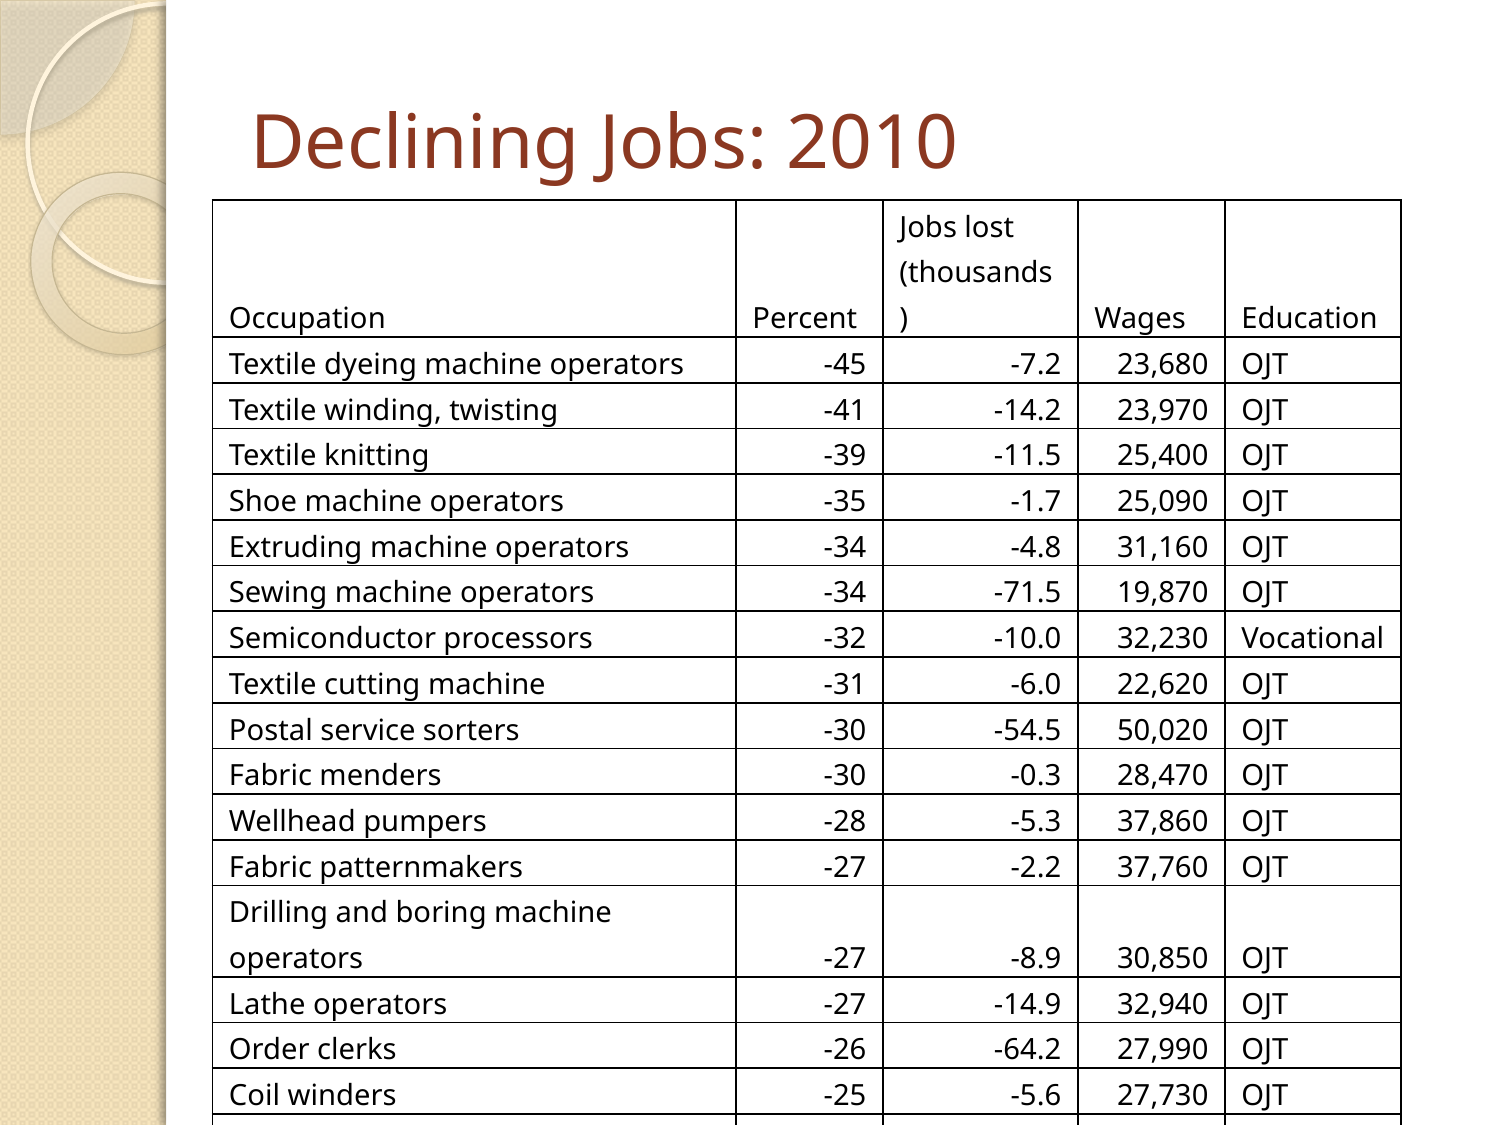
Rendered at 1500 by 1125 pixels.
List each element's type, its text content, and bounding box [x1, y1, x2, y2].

table_cell -5.6 [884, 1069, 1077, 1113]
table_header Education [1226, 201, 1400, 336]
table_cell 31,160 [1079, 521, 1224, 565]
table_cell Sewing machine operators [213, 566, 735, 610]
table_header Occupation [213, 201, 735, 336]
table_cell OJT [1226, 978, 1400, 1022]
title Declining Jobs: 2010 [235, 45, 1466, 233]
table_cell -34 [737, 521, 882, 565]
table_cell -0.3 [884, 749, 1077, 793]
table_cell -27 [737, 886, 882, 976]
table_cell -31 [737, 658, 882, 702]
table_cell 23,970 [1079, 384, 1224, 428]
table_cell OJT [1226, 704, 1400, 748]
table_cell OJT [1226, 1115, 1400, 1125]
table_cell Textile dyeing machine operators [213, 338, 735, 382]
table_header Jobs lost (thousands) [884, 201, 1077, 336]
table_cell 37,760 [1079, 841, 1224, 885]
table_cell -71.5 [884, 566, 1077, 610]
table_cell -30 [737, 749, 882, 793]
table_cell -34 [737, 566, 882, 610]
table_cell Textile winding, twisting [213, 384, 735, 428]
table_cell -26 [737, 1023, 882, 1067]
table_cell 32,940 [1079, 978, 1224, 1022]
table_cell Lathe operators [213, 978, 735, 1022]
table_cell OJT [1226, 475, 1400, 519]
table_cell OJT [1226, 429, 1400, 473]
table_cell 30,850 [1079, 886, 1224, 976]
table_cell Vocational [1226, 612, 1400, 656]
table_cell -54.5 [884, 704, 1077, 748]
table_cell OJT [1226, 749, 1400, 793]
table_cell -12.5 [884, 1115, 1077, 1125]
table_cell -2.2 [884, 841, 1077, 885]
table_cell -11.5 [884, 429, 1077, 473]
table_cell Photographic processing [213, 1115, 735, 1125]
table_cell Fabric patternmakers [213, 841, 735, 885]
table_cell 27,730 [1079, 1069, 1224, 1113]
table_cell OJT [1226, 841, 1400, 885]
table_cell -24 [737, 1115, 882, 1125]
table_cell -39 [737, 429, 882, 473]
table_cell 23,680 [1079, 338, 1224, 382]
table_cell -5.3 [884, 795, 1077, 839]
table_cell -14.9 [884, 978, 1077, 1022]
table_cell OJT [1226, 566, 1400, 610]
table_cell -32 [737, 612, 882, 656]
table_cell 19,870 [1079, 566, 1224, 610]
table_cell -10.0 [884, 612, 1077, 656]
table_cell OJT [1226, 1023, 1400, 1067]
table_cell OJT [1226, 384, 1400, 428]
table_cell OJT [1226, 886, 1400, 976]
table_cell -30 [737, 704, 882, 748]
table_cell Postal service sorters [213, 704, 735, 748]
table_cell -6.0 [884, 658, 1077, 702]
table_cell Semiconductor processors [213, 612, 735, 656]
table_cell Coil winders [213, 1069, 735, 1113]
table_cell -14.2 [884, 384, 1077, 428]
table_cell -41 [737, 384, 882, 428]
table_cell OJT [1226, 795, 1400, 839]
table_cell Fabric menders [213, 749, 735, 793]
table_header Wages [1079, 201, 1224, 336]
table_cell -45 [737, 338, 882, 382]
table_cell Textile cutting machine [213, 658, 735, 702]
table_cell -27 [737, 841, 882, 885]
table_cell 37,860 [1079, 795, 1224, 839]
table_cell OJT [1226, 1069, 1400, 1113]
table_cell -1.7 [884, 475, 1077, 519]
table_cell Textile knitting [213, 429, 735, 473]
table_cell Wellhead pumpers [213, 795, 735, 839]
table_cell -64.2 [884, 1023, 1077, 1067]
table_cell 25,090 [1079, 475, 1224, 519]
table_cell OJT [1226, 338, 1400, 382]
table_cell -25 [737, 1069, 882, 1113]
table_cell -35 [737, 475, 882, 519]
table_header Percent [737, 201, 882, 336]
table_cell -8.9 [884, 886, 1077, 976]
table_cell 32,230 [1079, 612, 1224, 656]
table_cell Order clerks [213, 1023, 735, 1067]
table_cell 25,400 [1079, 429, 1224, 473]
table_cell 22,620 [1079, 658, 1224, 702]
table_cell Extruding machine operators [213, 521, 735, 565]
table_cell -28 [737, 795, 882, 839]
table_cell Shoe machine operators [213, 475, 735, 519]
table_cell 50,020 [1079, 704, 1224, 748]
table_cell -4.8 [884, 521, 1077, 565]
table_cell OJT [1226, 521, 1400, 565]
table_cell -7.2 [884, 338, 1077, 382]
table_cell 27,990 [1079, 1023, 1224, 1067]
table_cell 28,470 [1079, 749, 1224, 793]
table_cell Drilling and boring machine operators [213, 886, 735, 976]
table_cell 20,360 [1079, 1115, 1224, 1125]
table_cell -27 [737, 978, 882, 1022]
table_cell OJT [1226, 658, 1400, 702]
